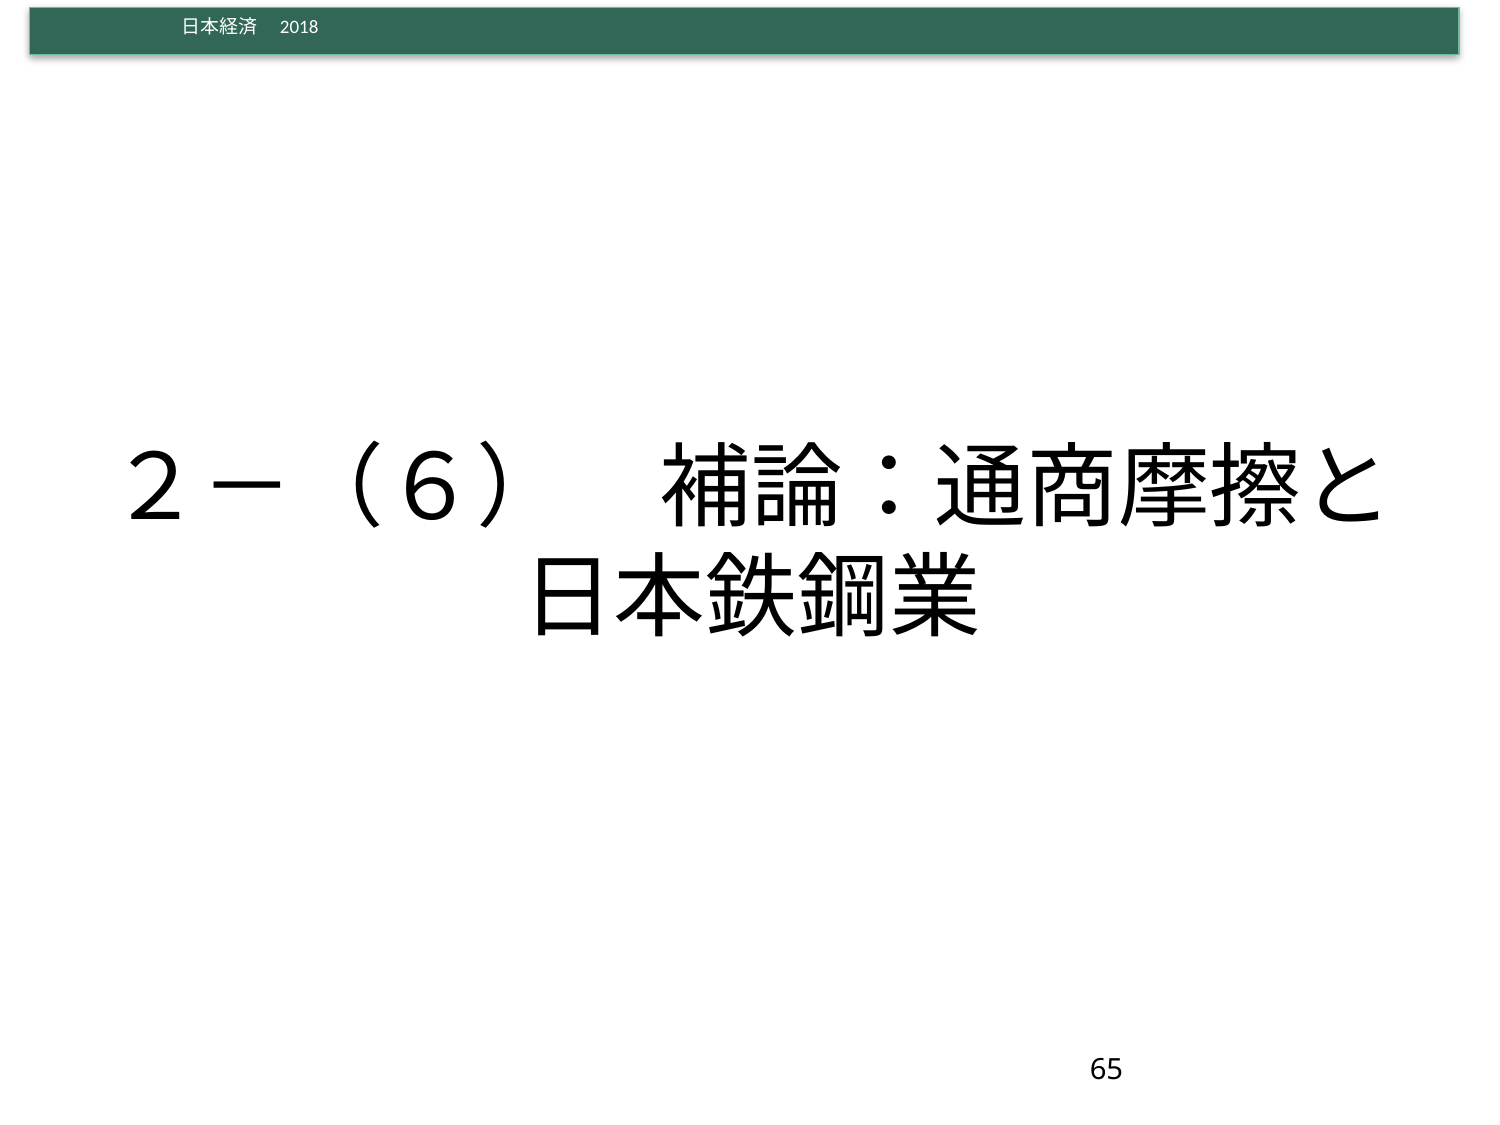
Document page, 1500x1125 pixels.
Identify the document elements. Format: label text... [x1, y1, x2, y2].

title ２－（６） 補論：通商摩擦と日本鉄鋼業 [76, 420, 1427, 608]
slide_number 65 [1074, 1042, 1425, 1103]
